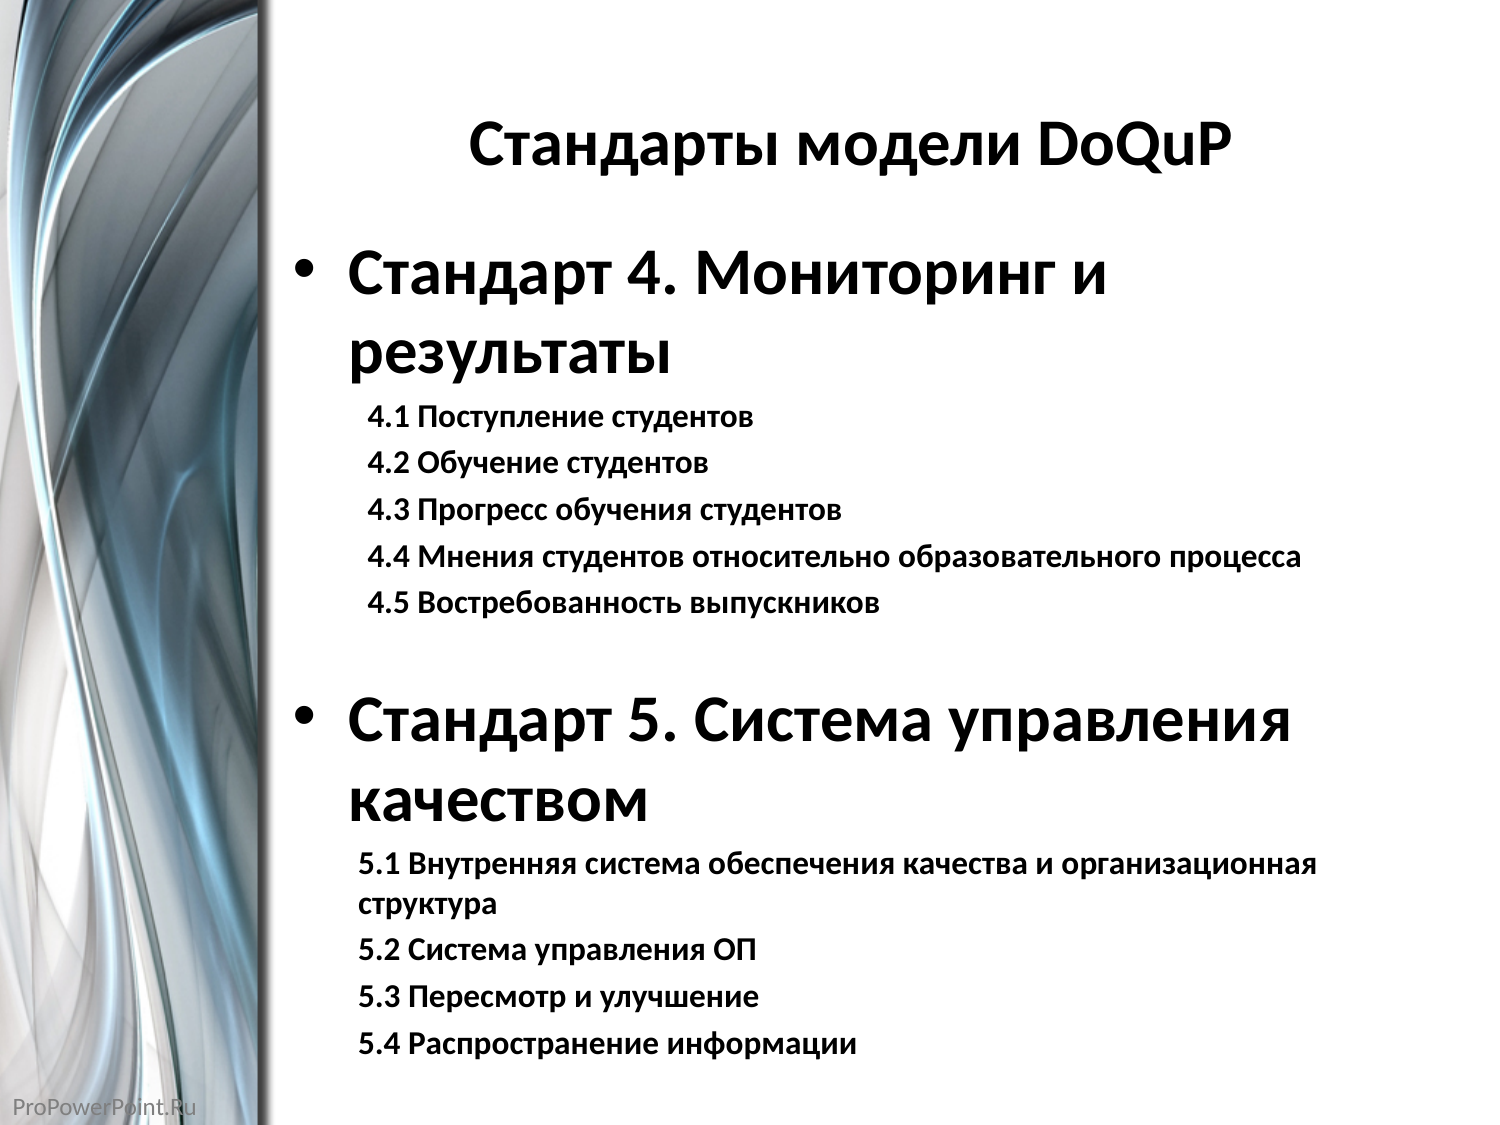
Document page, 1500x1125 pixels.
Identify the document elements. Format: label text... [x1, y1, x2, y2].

list Стандарт 4. Мониторинг и результаты 4.1 Поступление студентов 4.2 Обучение студентов 4.3 Прогресс обучения студентов 4.4 Мнения студентов относительно образовательного процесса 4.5 Востребованность выпускников Стандарт 5. Система управления качеством 5.1 Внутренняя система обеспечения качества и организационная структура 5.2 Система управления ОП 5.3 Пересмотр и улучшение 5.4 Распространение информации [277, 233, 1425, 1094]
title Стандарты модели DoQuP [277, 45, 1425, 233]
picture [0, 0, 1500, 1125]
